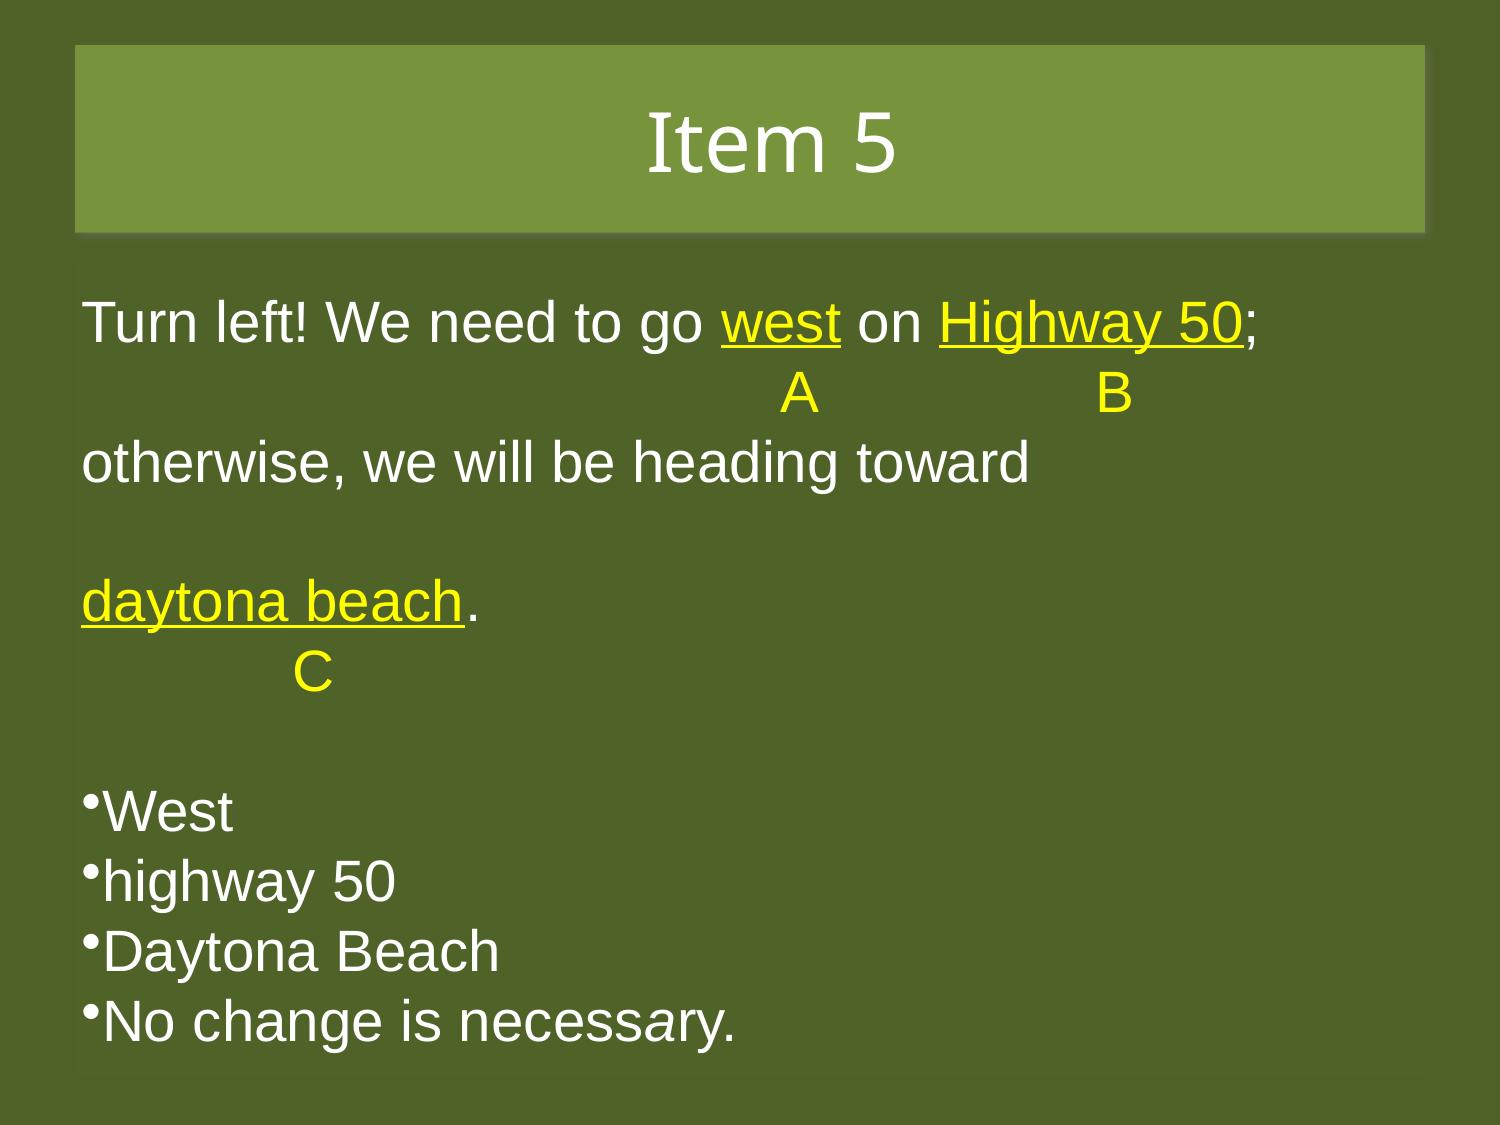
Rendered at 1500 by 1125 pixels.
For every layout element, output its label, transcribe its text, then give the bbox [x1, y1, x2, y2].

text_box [74, 262, 1426, 1076]
title Item 5 [74, 44, 1426, 234]
